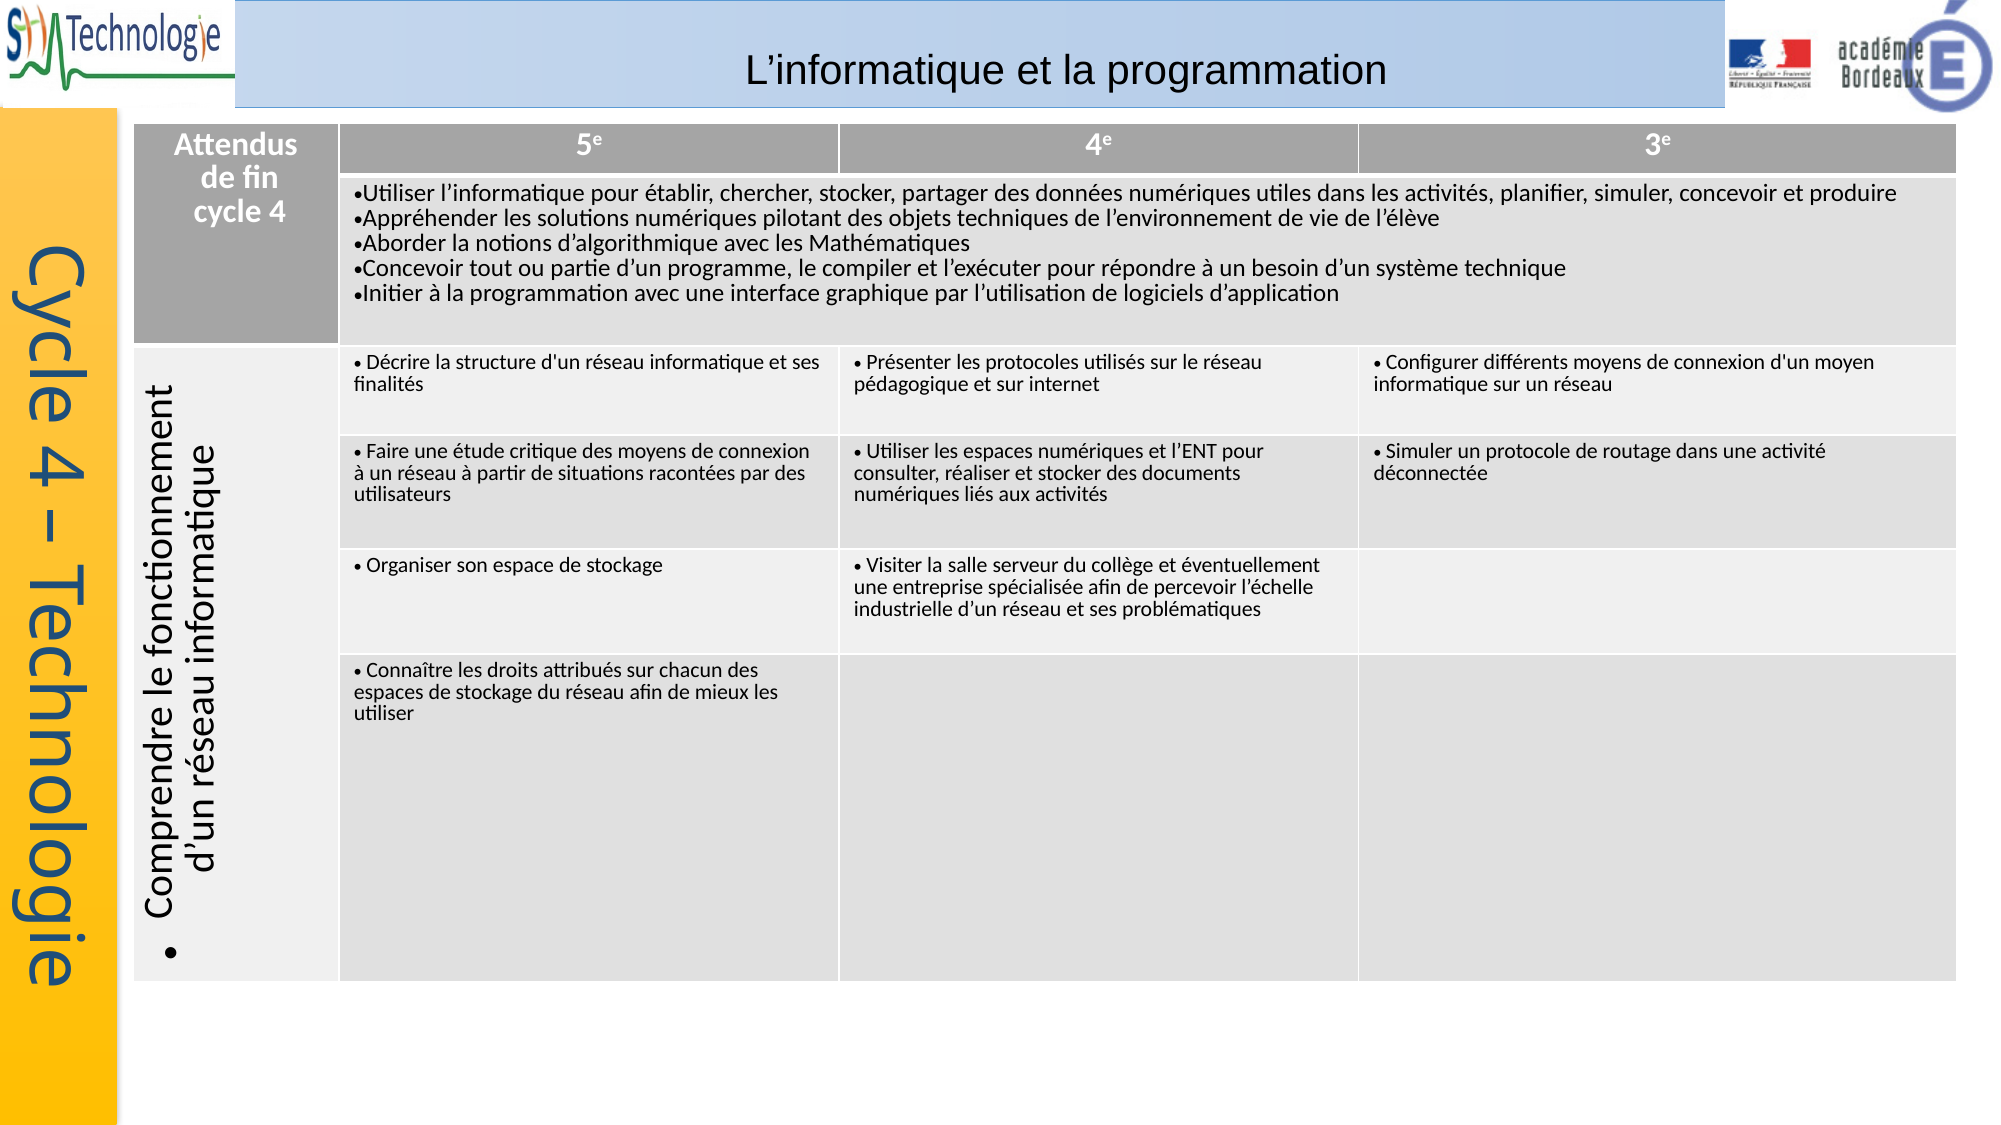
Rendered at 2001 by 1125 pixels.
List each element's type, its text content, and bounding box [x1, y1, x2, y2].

table_header 4e [840, 124, 1358, 173]
table_cell Faire une étude critique des moyens de connexion à un réseau à partir de situations racontées par des utilisateurs [340, 436, 838, 548]
table_cell Visiter la salle serveur du collège et éventuellement une entreprise spécialisée afin de percevoir l’échelle industrielle d’un réseau et ses problématiques [840, 550, 1358, 653]
table_cell Décrire la structure d'un réseau informatique et ses finalités [340, 347, 838, 434]
table_header 3e [1359, 124, 1956, 173]
text_box Cycle 4 – Technologie [0, 107, 117, 1125]
table_header Attendus de fin cycle 4 [134, 124, 338, 343]
table_cell Simuler un protocole de routage dans une activité déconnectée [1359, 436, 1956, 548]
table_cell Comprendre le fonctionnement d’un réseau informatique [134, 348, 338, 981]
table_cell [840, 655, 1358, 981]
table_cell Connaître les droits attribués sur chacun des espaces de stockage du réseau afin de mieux les utiliser [340, 655, 838, 981]
table_header 5e [340, 124, 838, 173]
picture [3, 0, 235, 108]
table_cell Utiliser l’informatique pour établir, chercher, stocker, partager des données numériques utiles dans les activités, planifier, simuler, concevoir et produire Appréhender les solutions numériques pilotant des objets techniques de l’environnement de vie de l’élève Aborder la notions d’algorithmique avec les Mathématiques Concevoir tout ou partie d’un programme, le compiler et l’exécuter pour répondre à un besoin d’un système technique Initier à la programmation avec une interface graphique par l’utilisation de logiciels d’application [340, 178, 1956, 345]
table_cell Configurer différents moyens de connexion d'un moyen informatique sur un réseau [1359, 347, 1956, 434]
table_cell Utiliser les espaces numériques et l’ENT pour consulter, réaliser et stocker des documents numériques liés aux activités [840, 436, 1358, 548]
text_box L’informatique et la programmation [235, 0, 1724, 108]
table_cell Organiser son espace de stockage [340, 550, 838, 653]
picture [1724, 0, 2000, 114]
table_cell [1359, 550, 1956, 653]
table_cell [1359, 655, 1956, 981]
table_cell Présenter les protocoles utilisés sur le réseau pédagogique et sur internet [840, 347, 1358, 434]
